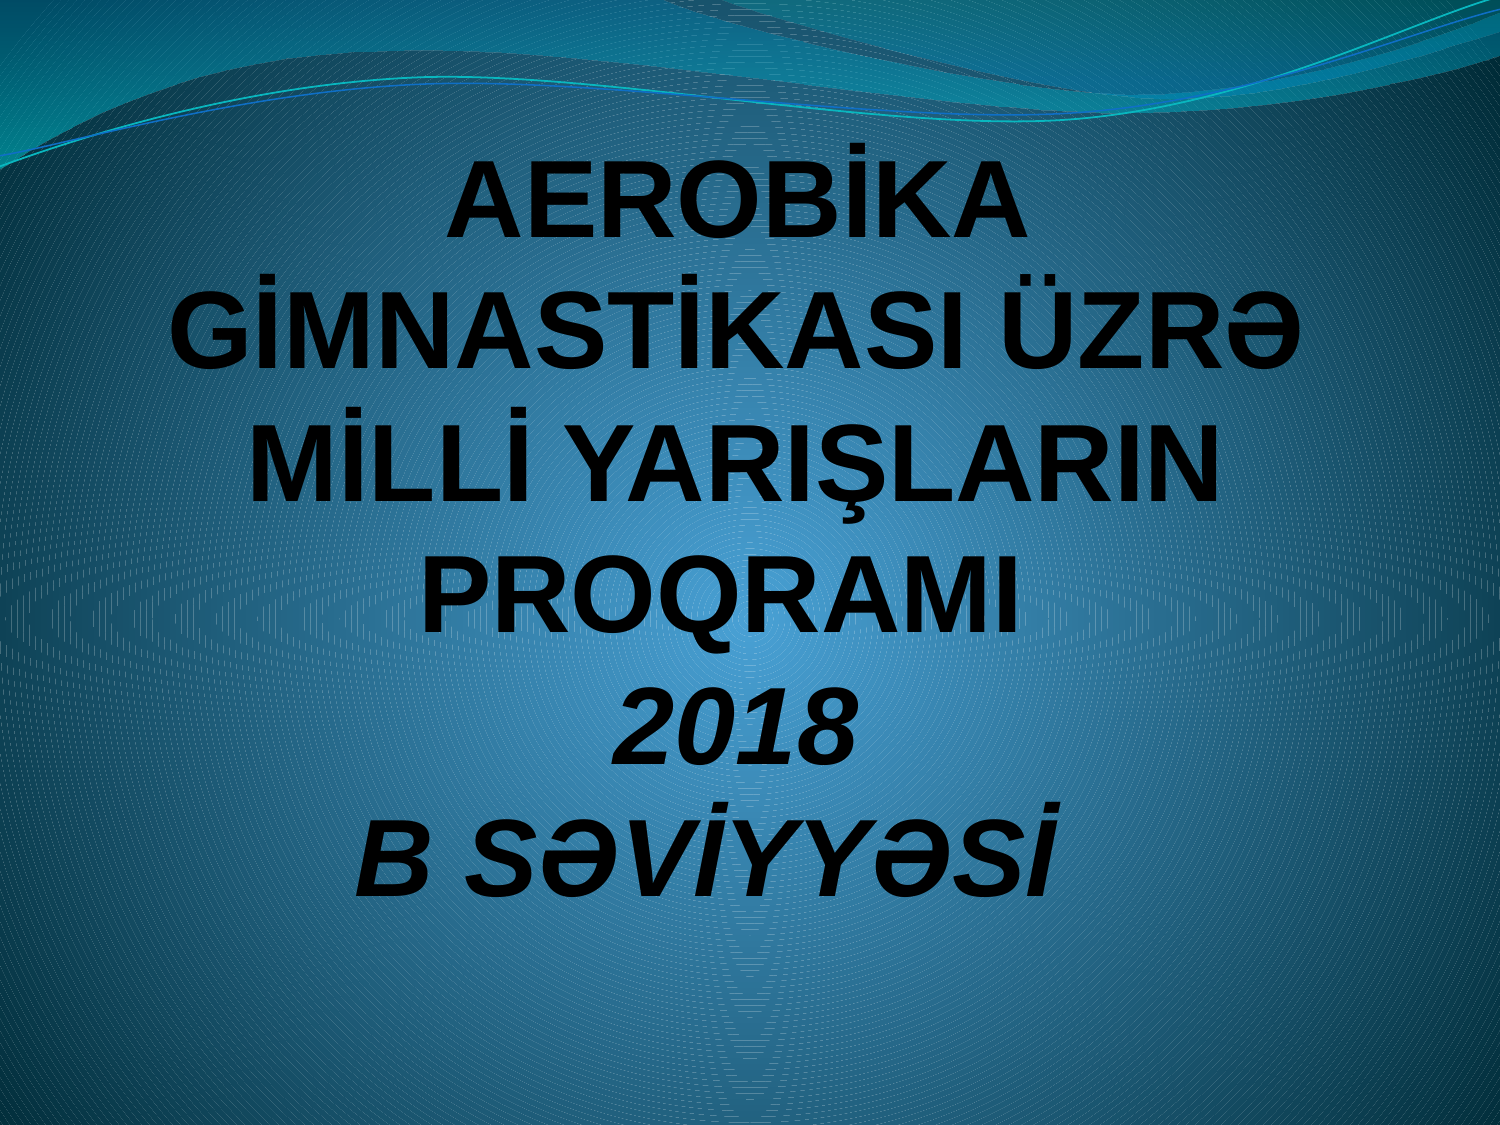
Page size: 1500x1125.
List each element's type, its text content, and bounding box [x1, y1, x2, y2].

title AEROBİKA GİMNASTİKASI ÜZRƏ MİLLİ YARIŞLARIN PROQRAMI 2018 B SƏVİYYƏSİ [50, 125, 1425, 919]
